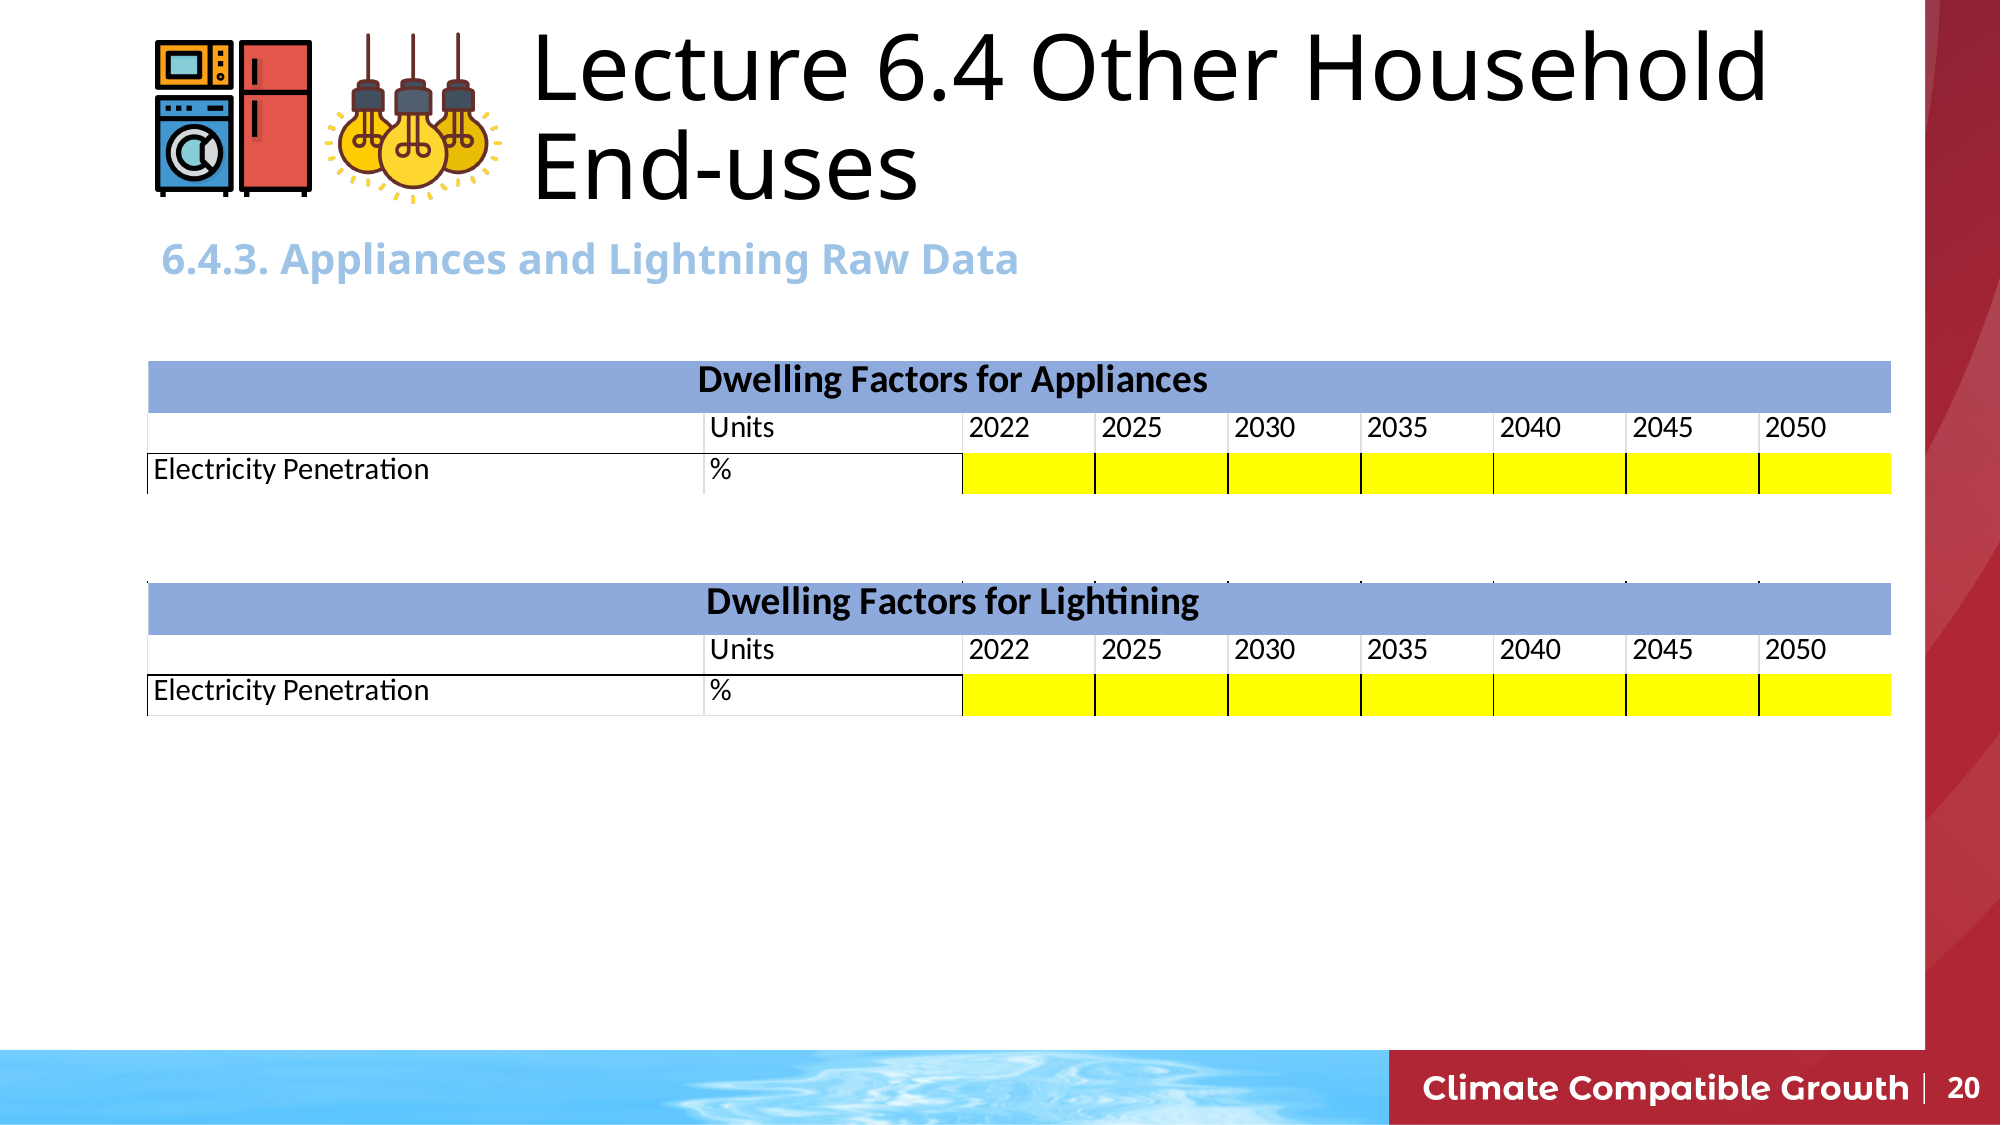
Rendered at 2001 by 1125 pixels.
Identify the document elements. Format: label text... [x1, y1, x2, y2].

title Lecture 6.4 Other Household End-uses [515, 9, 1874, 228]
text_box 6.4.3. Appliances and Lightning Raw Data [146, 220, 1325, 291]
text_box 20 [1931, 1058, 1997, 1119]
picture [0, 0, 2000, 1125]
